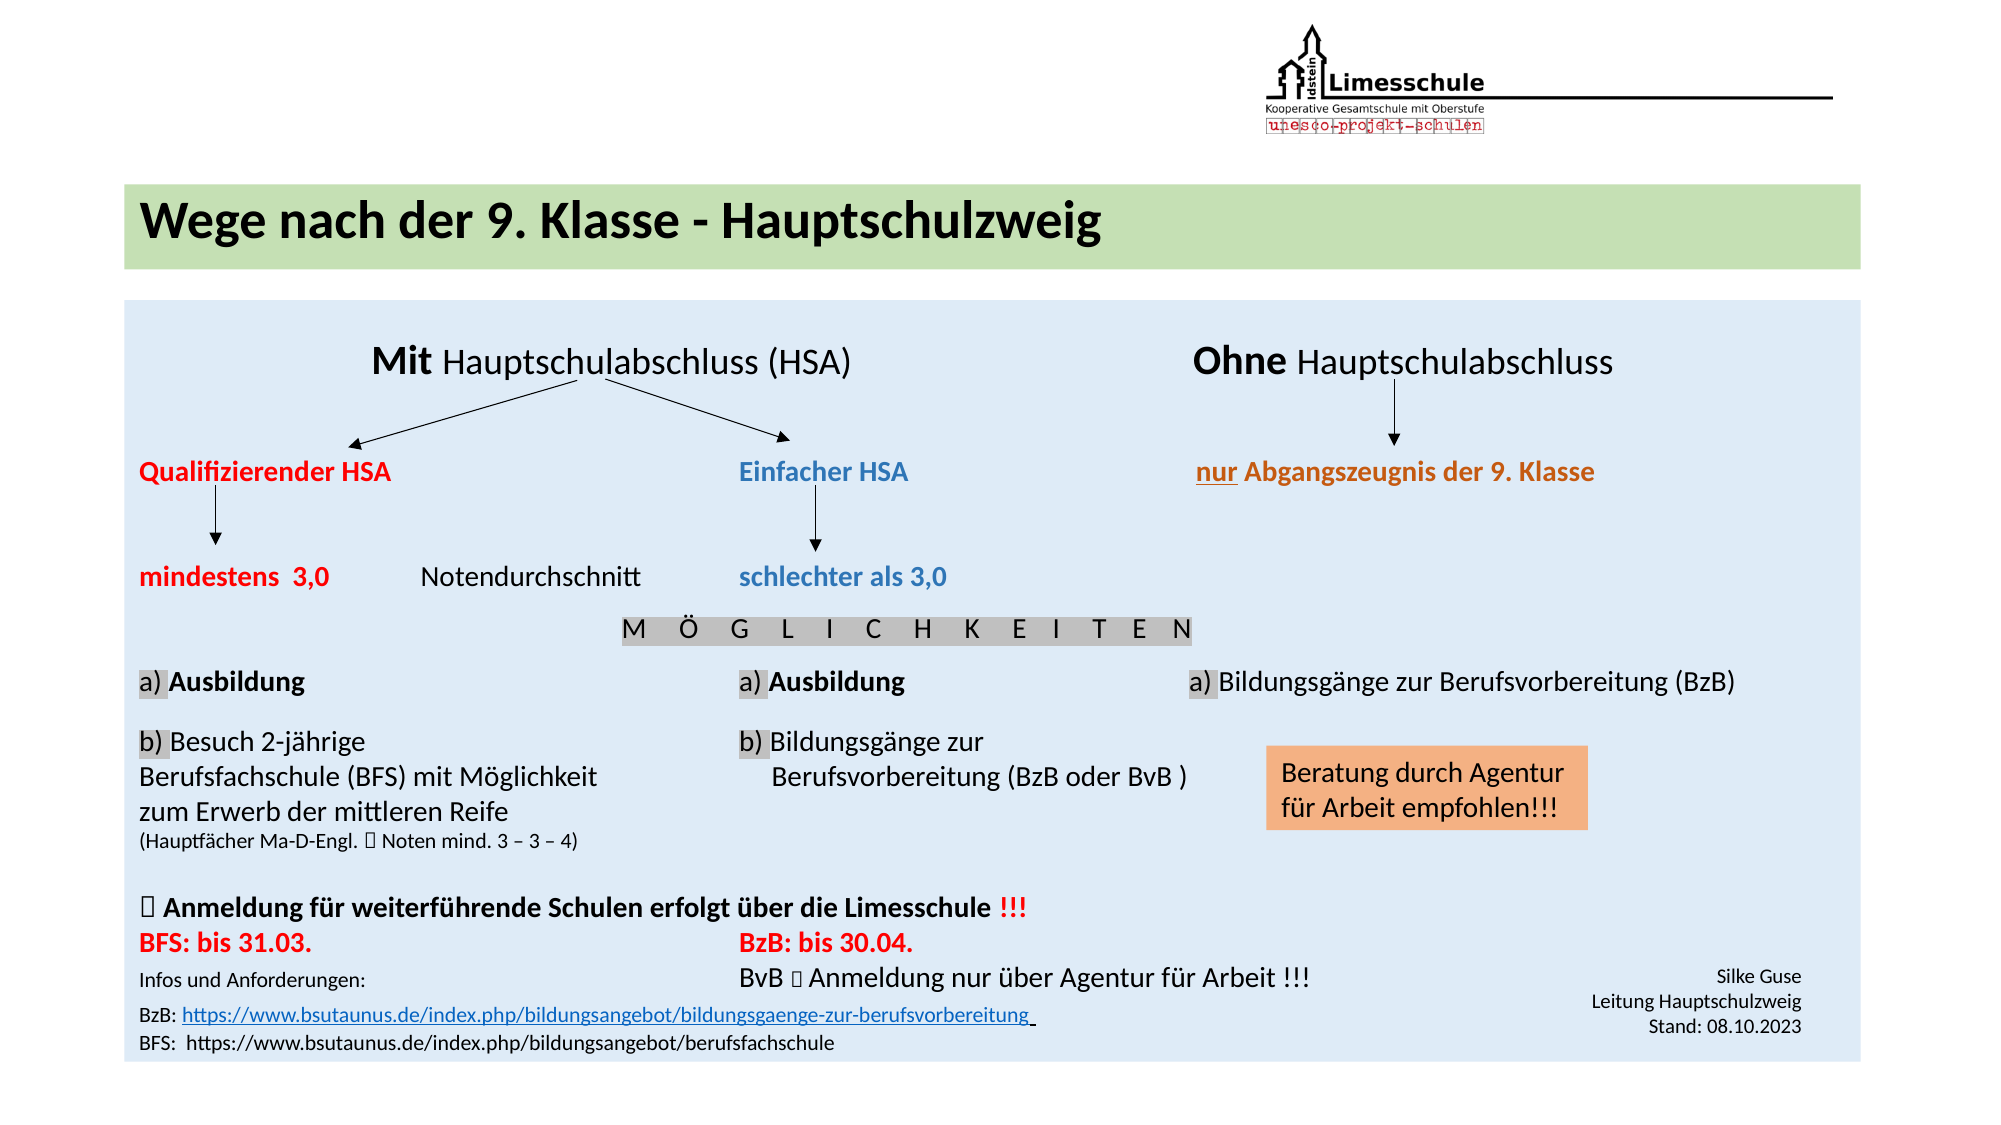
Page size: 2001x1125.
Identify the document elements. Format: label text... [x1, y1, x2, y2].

subtitle Wege nach der 9. Klasse - Hauptschulzweig [124, 184, 1861, 270]
text_box [924, 487, 1075, 638]
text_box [605, 378, 791, 441]
text_box Beratung durch Agentur für Arbeit empfohlen!!! [1266, 745, 1588, 831]
picture [1266, 24, 1833, 134]
text_box Silke Guse Leitung Hauptschulzweig Stand: 08.10.2023 [1569, 955, 1817, 1046]
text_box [348, 380, 578, 448]
text_box Mit Hauptschulabschluss (HSA) Ohne Hauptschulabschluss Qualifizierender HSA Einfacher HSA nur Abgangszeugnis der 9. Klasse mindestens 3,0 Notendurchschnitt schlechter als 3,0 M Ö G L I C H K E I T E N a) Ausbildung a) Ausbildung a) Bildungsgänge zur Berufsvorbereitung (BzB) b) Besuch 2-jährige b) Bildungsgänge zur Berufsfachschule (BFS) mit Möglichkeit Berufsvorbereitung (BzB oder BvB ) zum Erwerb der mittleren Reife (Hauptfächer Ma-D-Engl.  Noten mind. 3 – 3 – 4)  Anmeldung für weiterführende Schulen erfolgt über die Limesschule !!! BFS: bis 31.03. BzB: bis 30.04. Infos und Anforderungen: BvB  Anmeldung nur über Agentur für Arbeit !!! BzB: https://www.bsutaunus.de/index.php/bildungsangebot/bildungsgaenge-zur-berufsvorbereitung BFS: https://www.bsutaunus.de/index.php/bildungsangebot/berufsfachschule [124, 300, 1861, 1062]
